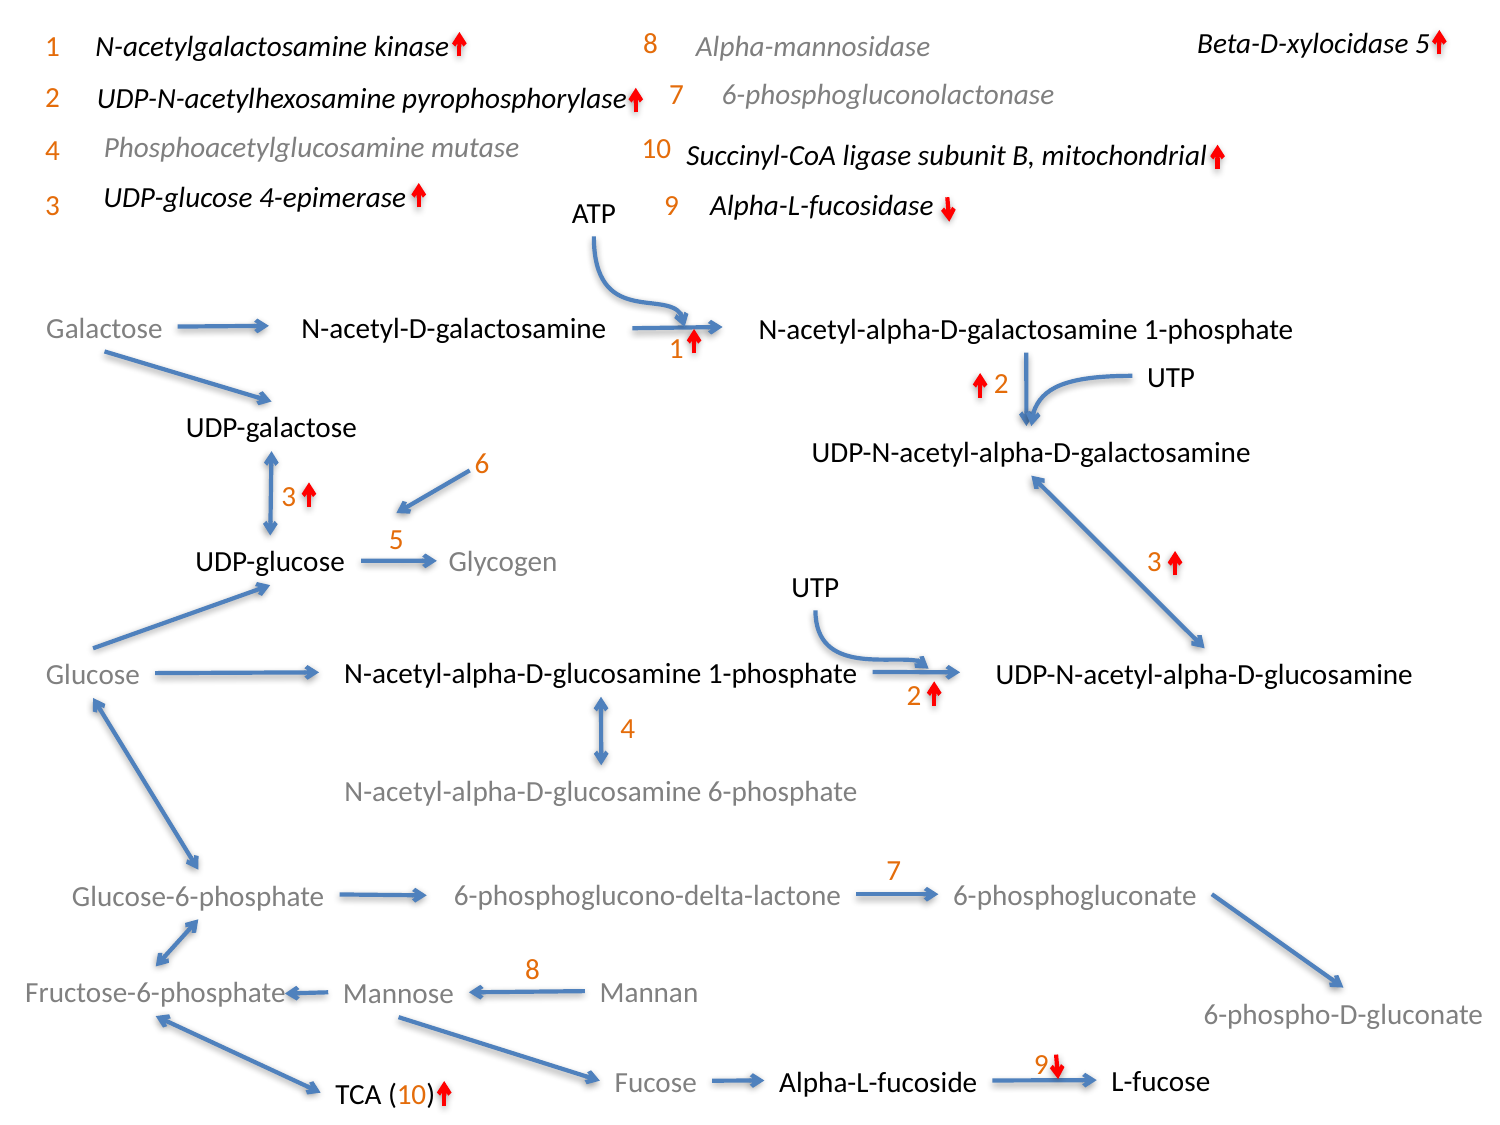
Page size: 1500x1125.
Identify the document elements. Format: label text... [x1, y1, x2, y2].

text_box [594, 236, 685, 328]
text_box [396, 470, 470, 514]
text_box N-acetyl-alpha-D-glucosamine 1-phosphate [329, 647, 837, 697]
text_box 4 [30, 123, 75, 174]
text_box TCA (10) [320, 1067, 451, 1118]
text_box Alpha-L-fucosidase [695, 178, 949, 229]
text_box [842, 583, 901, 697]
text_box UDP-N-acetyl-alpha-D-glucosamine [980, 648, 1429, 698]
text_box Succinyl-CoA ligase subunit B, mitochondrial [671, 128, 1223, 179]
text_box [92, 585, 271, 649]
text_box 3 [276, 470, 312, 521]
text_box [104, 351, 272, 402]
text_box 9 [1019, 1038, 1064, 1078]
text_box 10 [626, 121, 687, 172]
text_box 6 [459, 436, 505, 487]
text_box UDP-galactose [171, 401, 372, 452]
text_box 3 [30, 178, 75, 229]
text_box UDP-N-acetyl-alpha-D-galactosamine [796, 425, 1266, 476]
text_box 6-phosphoglucono-delta-lactone [439, 869, 857, 920]
text_box 6-phosphogluconate [938, 869, 1212, 920]
text_box 6-phosphogluconolactonase [706, 67, 1070, 118]
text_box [92, 698, 199, 870]
text_box UTP [776, 560, 855, 611]
text_box UDP-glucose [180, 535, 360, 586]
text_box 2 [979, 356, 1024, 407]
text_box Fucose [599, 1055, 713, 1106]
text_box Galactose [31, 301, 178, 352]
text_box Mannan [584, 966, 714, 1016]
text_box ATP [557, 186, 631, 237]
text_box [1031, 376, 1133, 427]
text_box UTP [1132, 350, 1211, 401]
text_box Fructose-6-phosphate [10, 966, 301, 1017]
text_box 5 [374, 513, 419, 557]
text_box 9 [649, 178, 694, 229]
text_box Beta-D-xylocidase 5 [1182, 17, 1445, 68]
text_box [946, 196, 950, 222]
text_box 1 [30, 19, 75, 70]
text_box Phosphoacetylglucosamine mutase [89, 120, 535, 171]
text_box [155, 919, 199, 967]
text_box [1055, 1054, 1059, 1080]
text_box 7 [654, 67, 699, 118]
text_box N-acetyl-alpha-D-galactosamine 1-phosphate [743, 302, 1309, 353]
text_box 4 [605, 702, 651, 753]
text_box 2 [30, 70, 75, 121]
text_box UDP-glucose 4-epimerase [88, 171, 422, 221]
text_box Glucose [31, 648, 156, 698]
text_box Glycogen [433, 535, 573, 585]
text_box UDP-N-acetylhexosamine pyrophosphorylase [82, 71, 643, 122]
text_box N-acetyl-alpha-D-glucosamine 6-phosphate [329, 765, 873, 815]
text_box L-fucose [1096, 1055, 1226, 1105]
text_box Alpha-L-fucoside [764, 1055, 993, 1106]
text_box Alpha-mannosidase [681, 19, 946, 70]
text_box N-acetyl-D-galactosamine [286, 301, 622, 352]
text_box 7 [871, 844, 917, 893]
text_box 8 [510, 942, 556, 989]
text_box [1213, 894, 1344, 988]
text_box 6-phospho-D-gluconate [1188, 987, 1499, 1038]
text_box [398, 1017, 599, 1082]
text_box 8 [628, 17, 673, 68]
text_box Glucose-6-phosphate [57, 869, 340, 920]
text_box N-acetylgalactosamine kinase [80, 19, 465, 70]
text_box 1 [654, 337, 699, 372]
text_box Mannose [328, 967, 469, 1018]
text_box 2 [891, 681, 937, 719]
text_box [155, 1016, 320, 1094]
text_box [1031, 476, 1205, 649]
